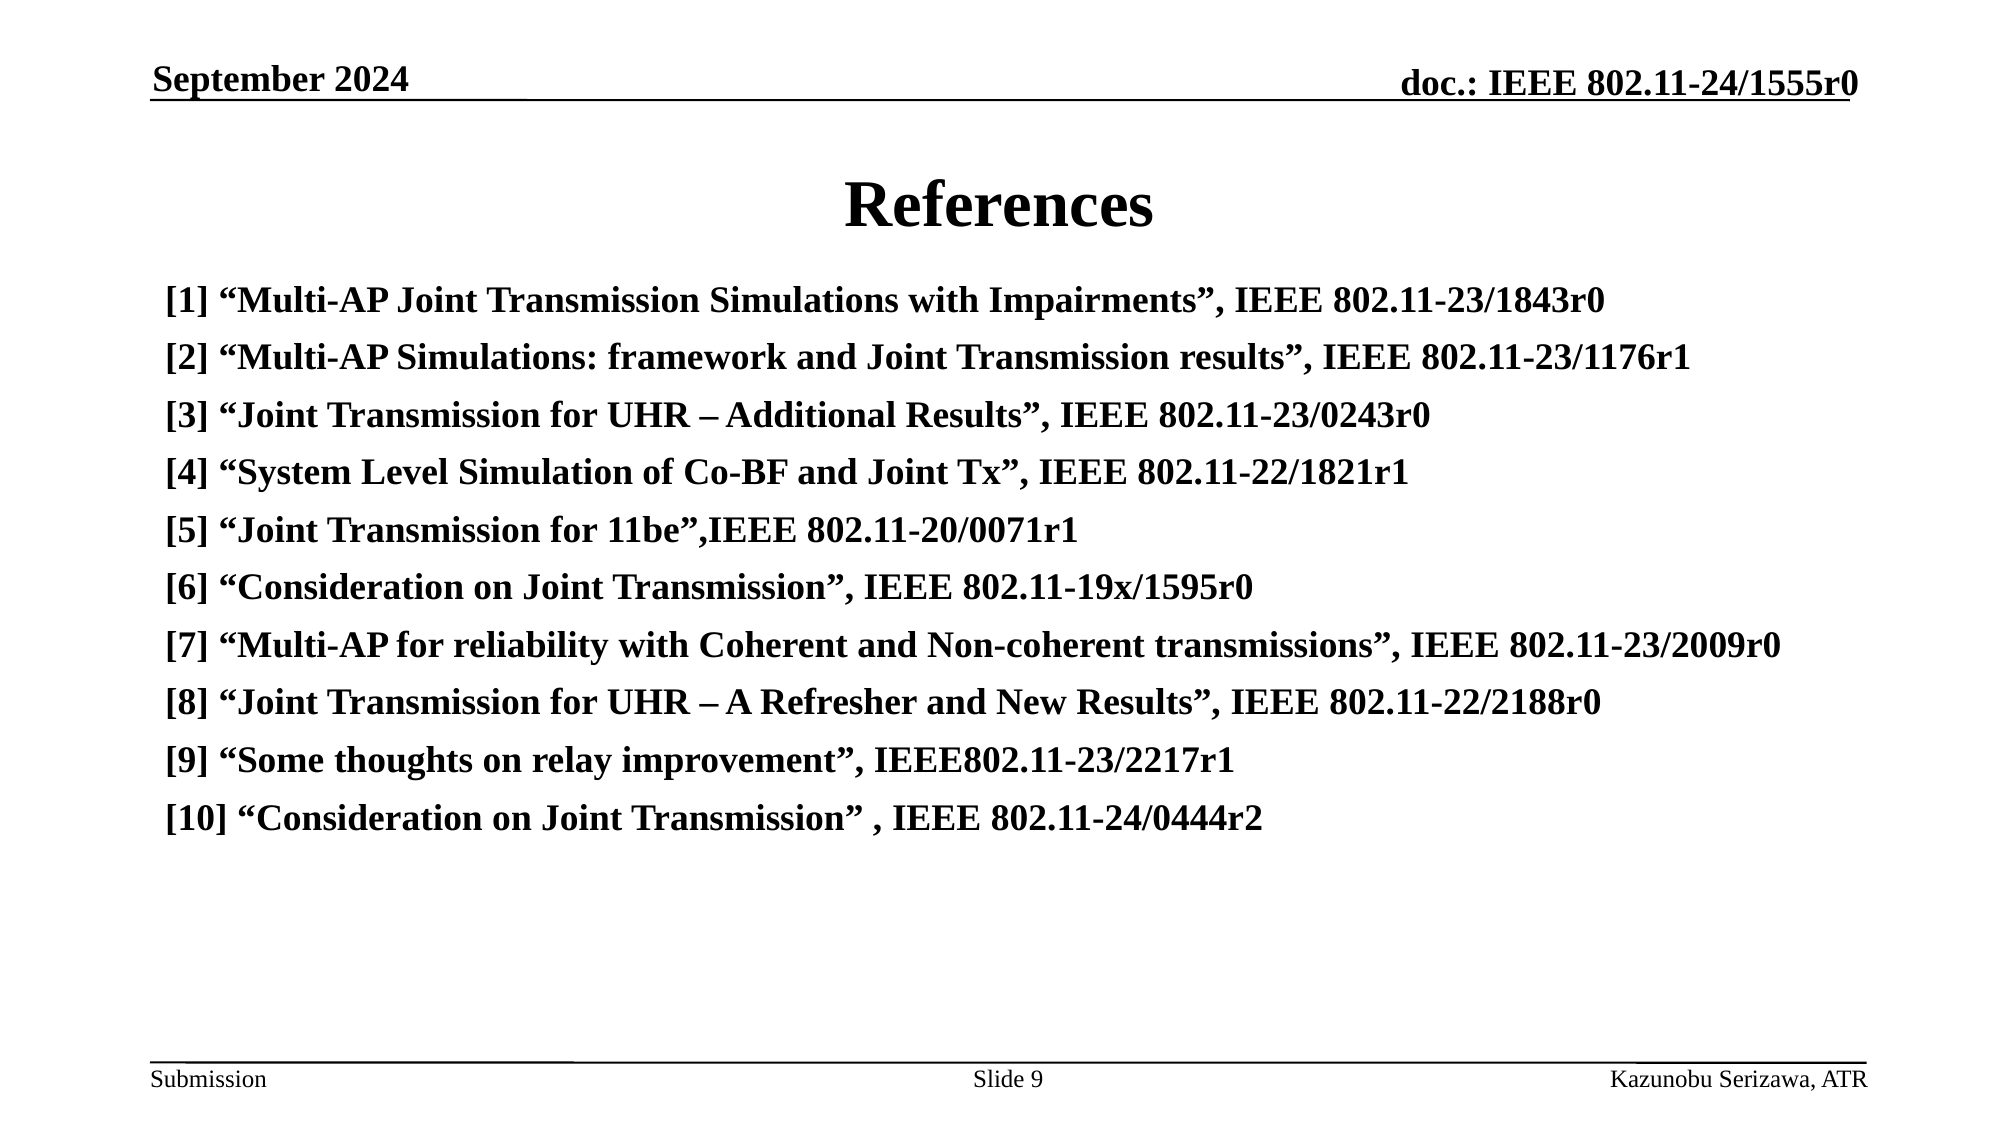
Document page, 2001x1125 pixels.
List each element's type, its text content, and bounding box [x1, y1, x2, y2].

list [1] “Multi-AP Joint Transmission Simulations with Impairments”, IEEE 802.11-23/1843r0 [2] “Multi-AP Simulations: framework and Joint Transmission results”, IEEE 802.11-23/1176r1 [3] “Joint Transmission for UHR – Additional Results”, IEEE 802.11-23/0243r0 [4] “System Level Simulation of Co-BF and Joint Tx”, IEEE 802.11-22/1821r1 [5] “Joint Transmission for 11be”,IEEE 802.11-20/0071r1 [6] “Consideration on Joint Transmission”, IEEE 802.11-19x/1595r0 [7] “Multi-AP for reliability with Coherent and Non-coherent transmissions”, IEEE 802.11-23/2009r0 [8] “Joint Transmission for UHR – A Refresher and New Results”, IEEE 802.11-22/2188r0 [9] “Some thoughts on relay improvement”, IEEE802.11-23/2217r1 [10] “Consideration on Joint Transmission” , IEEE 802.11-24/0444r2 [149, 266, 1850, 943]
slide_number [152, 54, 563, 100]
footer Kazunobu Serizawa, ATR [1171, 1061, 1869, 1093]
title References [149, 112, 1850, 266]
slide_number Slide 9 [950, 1061, 1067, 1123]
